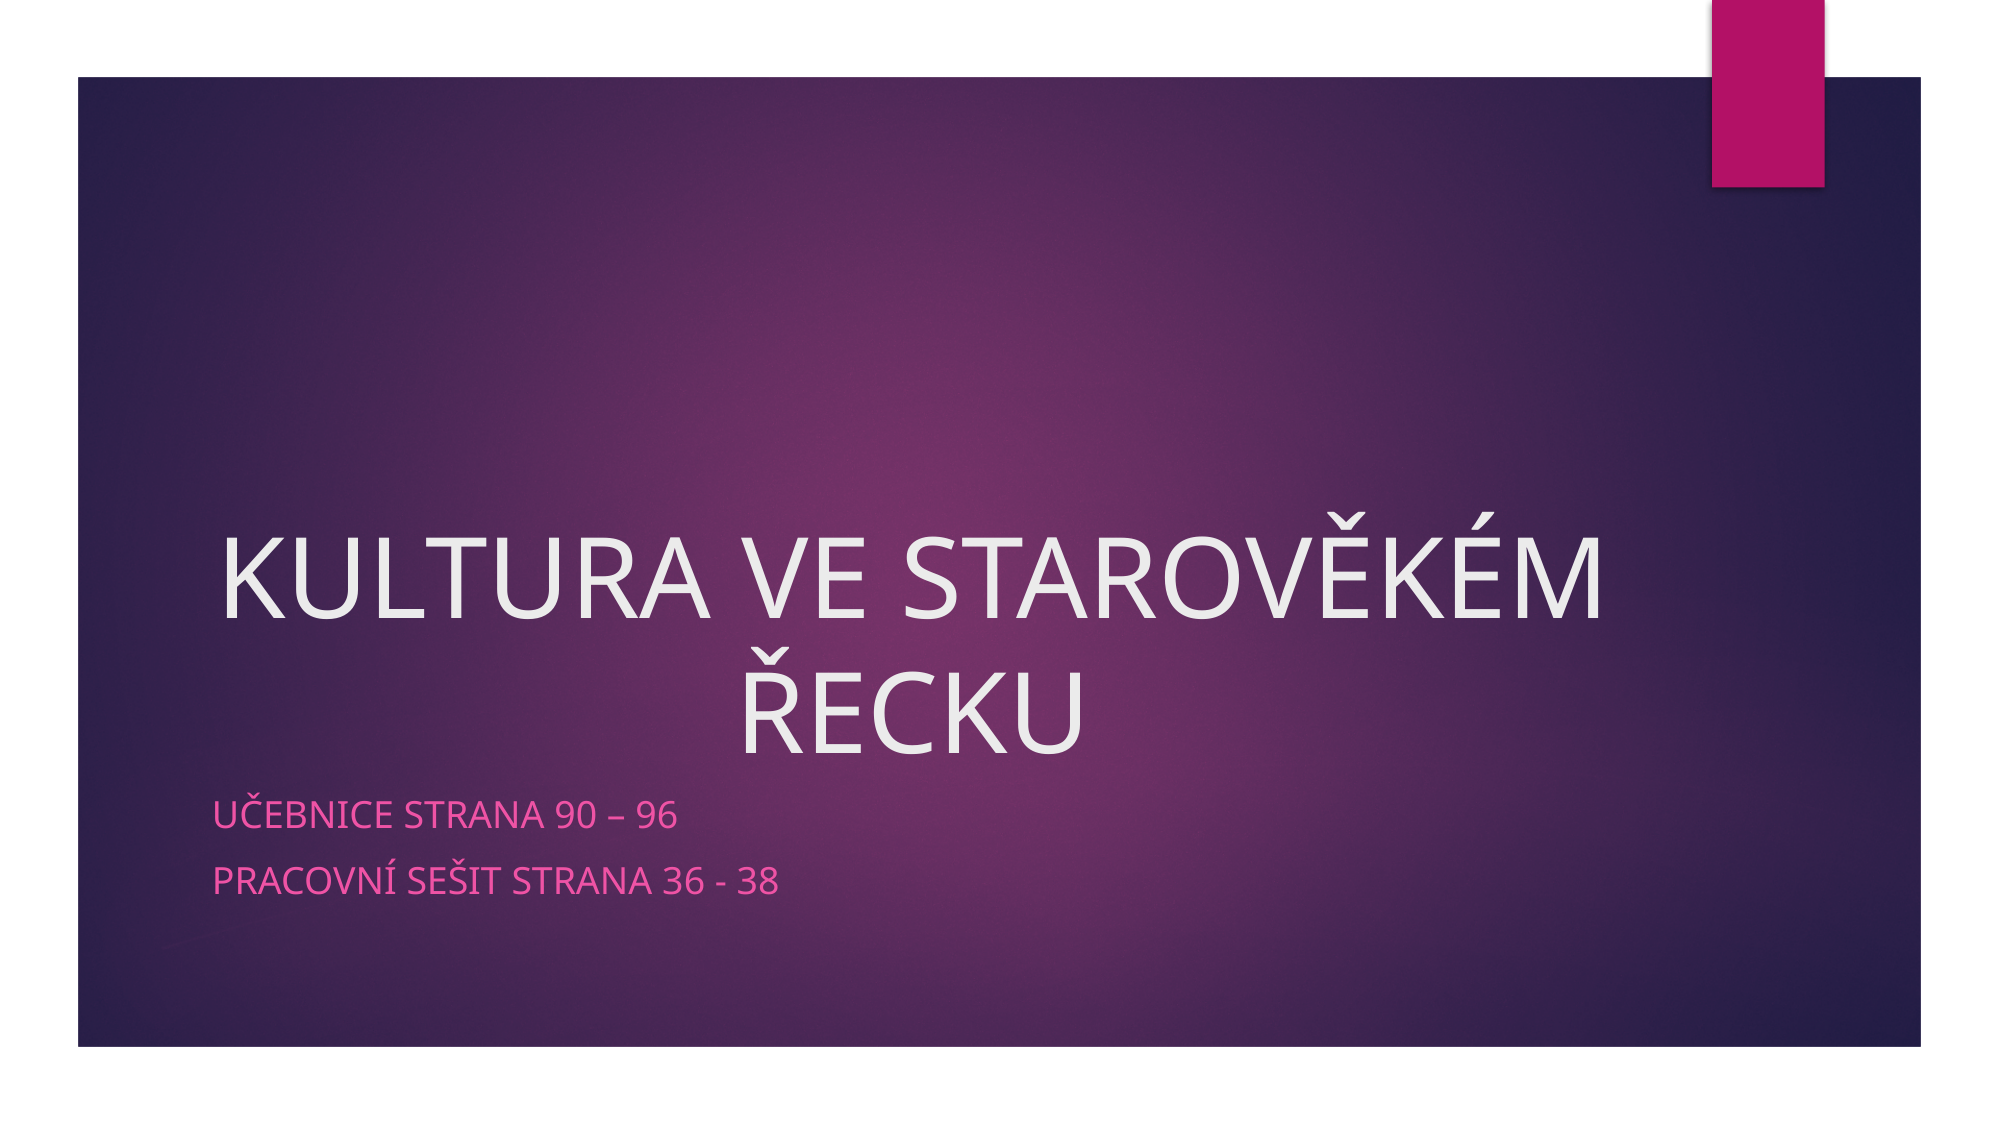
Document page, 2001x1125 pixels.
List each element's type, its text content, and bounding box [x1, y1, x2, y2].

subtitle Učebnice strana 90 – 96 Pracovní sešit strana 36 - 38 [196, 783, 1645, 925]
title KULTURA VE STAROVĚKÉM ŘECKU [189, 344, 1638, 784]
